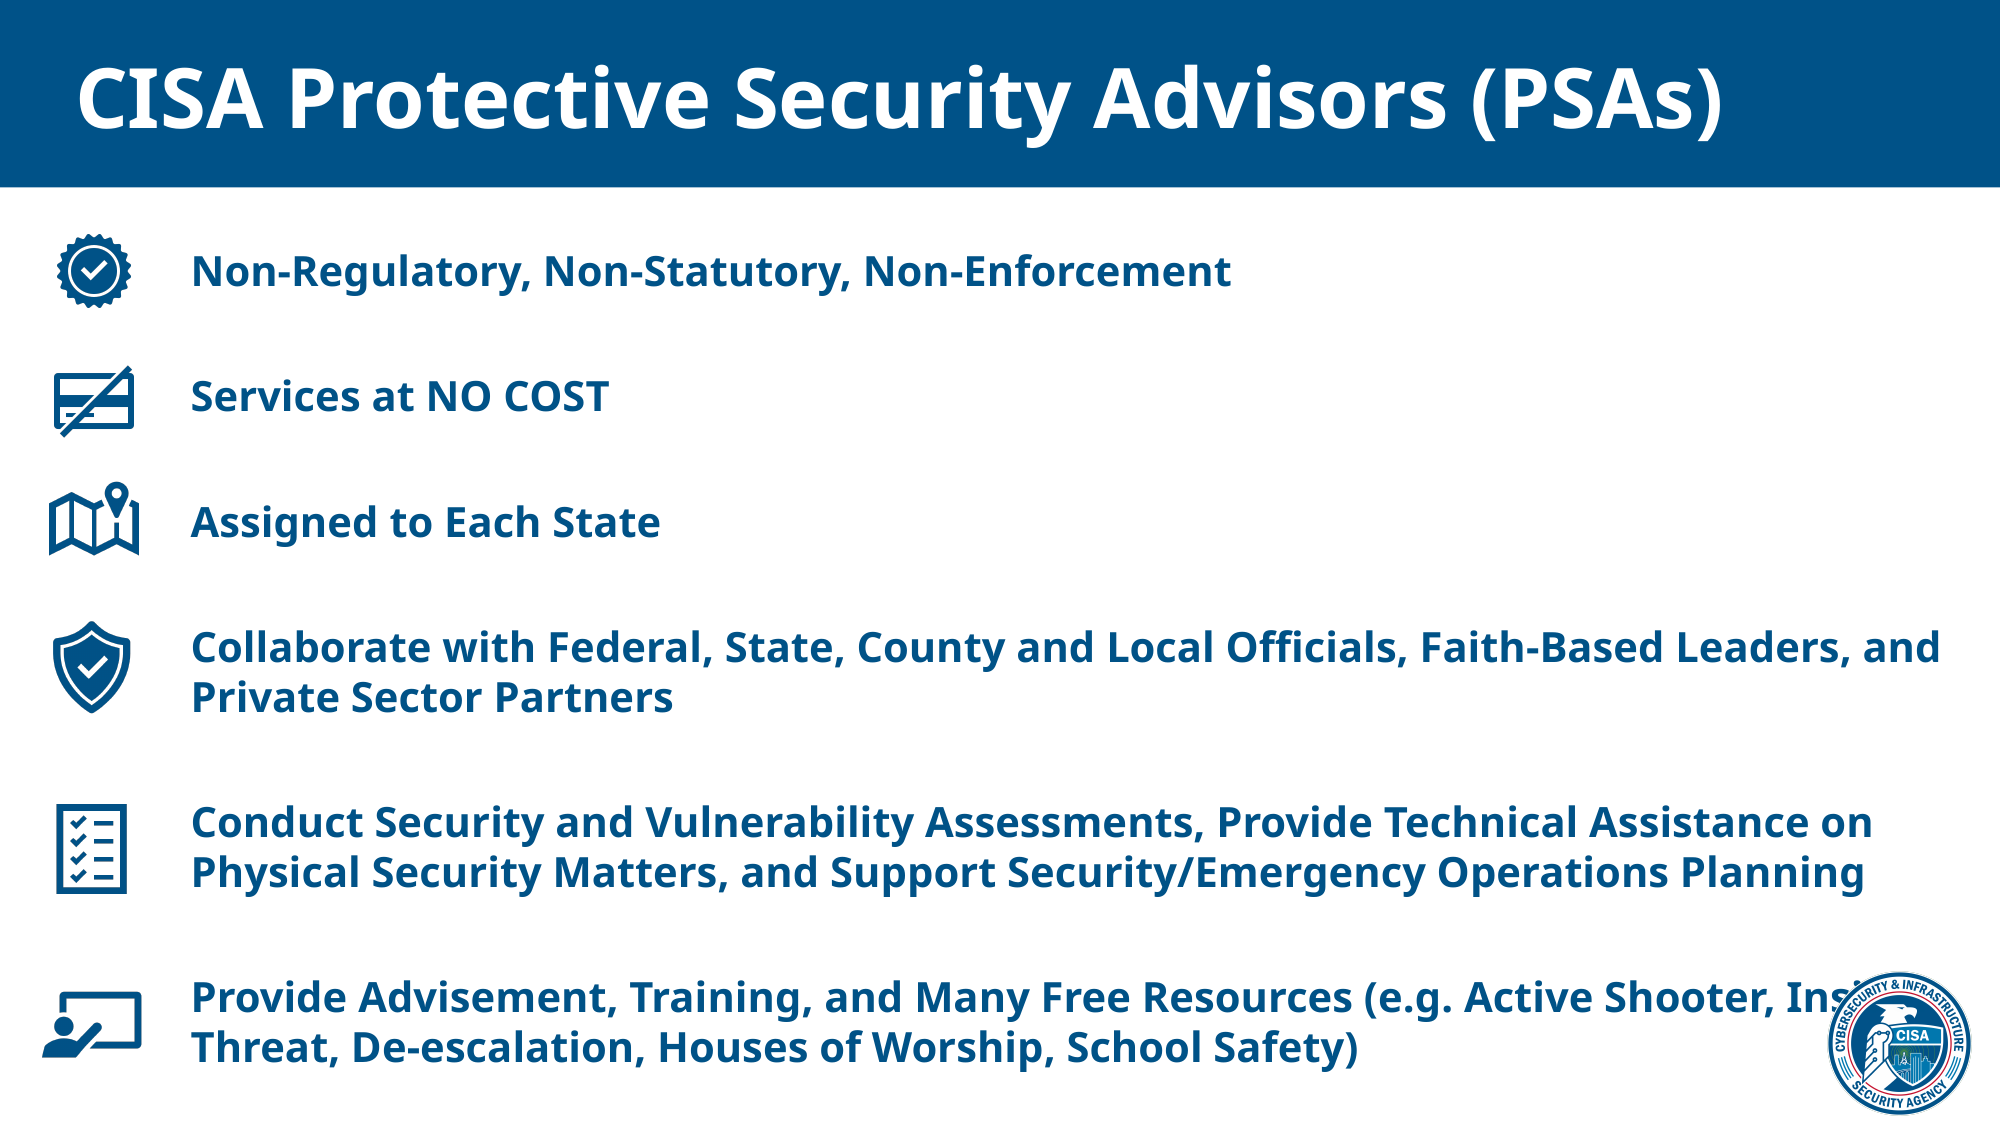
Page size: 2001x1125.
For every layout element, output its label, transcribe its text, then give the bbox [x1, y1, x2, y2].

picture [39, 463, 149, 573]
title CISA Protective Security Advisors (PSAs) [0, 0, 2000, 188]
picture [1826, 970, 1974, 1118]
picture [37, 970, 146, 1079]
list Non-Regulatory, Non-Statutory, Non-Enforcement Services at NO COST Assigned to Each State Collaborate with Federal, State, County and Local Officials, Faith-Based Leaders, and Private Sector Partners Conduct Security and Vulnerability Assessments, Provide Technical Assistance on Physical Security Matters, and Support Security/Emergency Operations Planning Provide Advisement, Training, and Many Free Resources (e.g. Active Shooter, Insider Threat, De-escalation, Houses of Worship, School Safety) [175, 237, 1987, 984]
picture [45, 223, 142, 320]
picture [37, 612, 146, 721]
picture [37, 794, 146, 904]
picture [45, 353, 142, 450]
